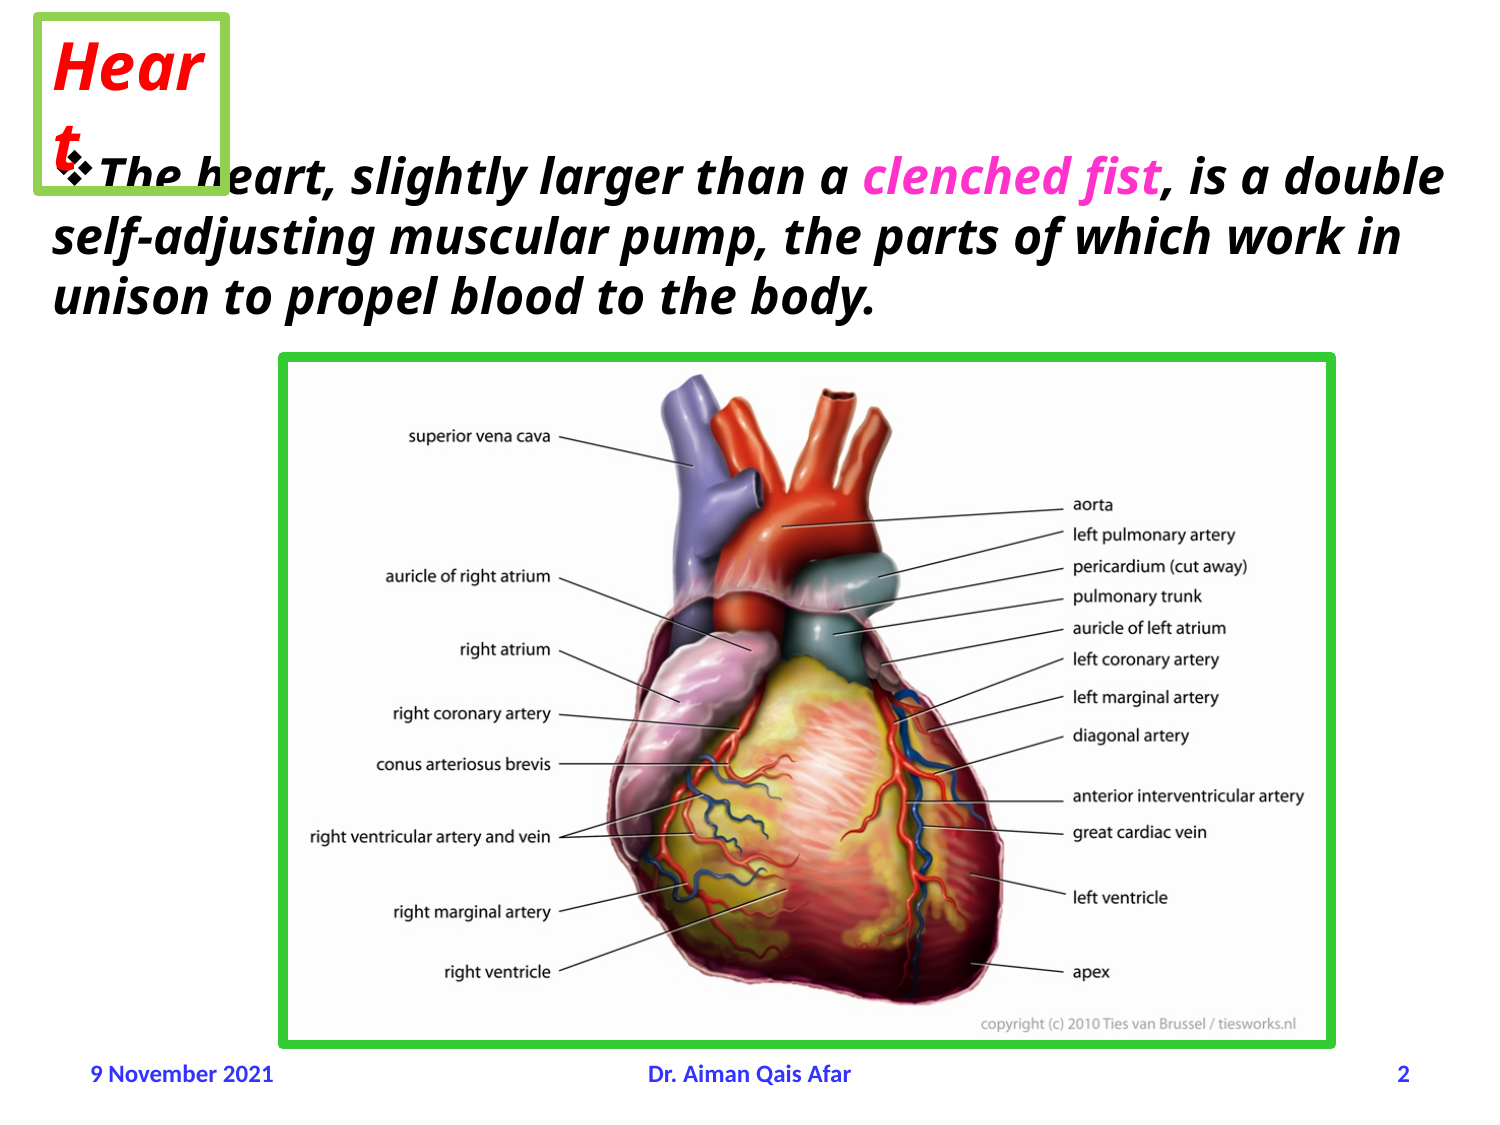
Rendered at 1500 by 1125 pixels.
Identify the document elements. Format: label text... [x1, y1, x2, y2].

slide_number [75, 1042, 425, 1103]
slide_number 2 [1362, 1042, 1425, 1103]
picture [287, 361, 1327, 1041]
footer Dr. Aiman Qais Afar [512, 1049, 988, 1103]
text_box The heart, slightly larger than a clenched fist, is a double self-adjusting muscular pump, the parts of which work in unison to propel blood to the body. [37, 137, 1475, 333]
text_box Heart [37, 16, 225, 192]
